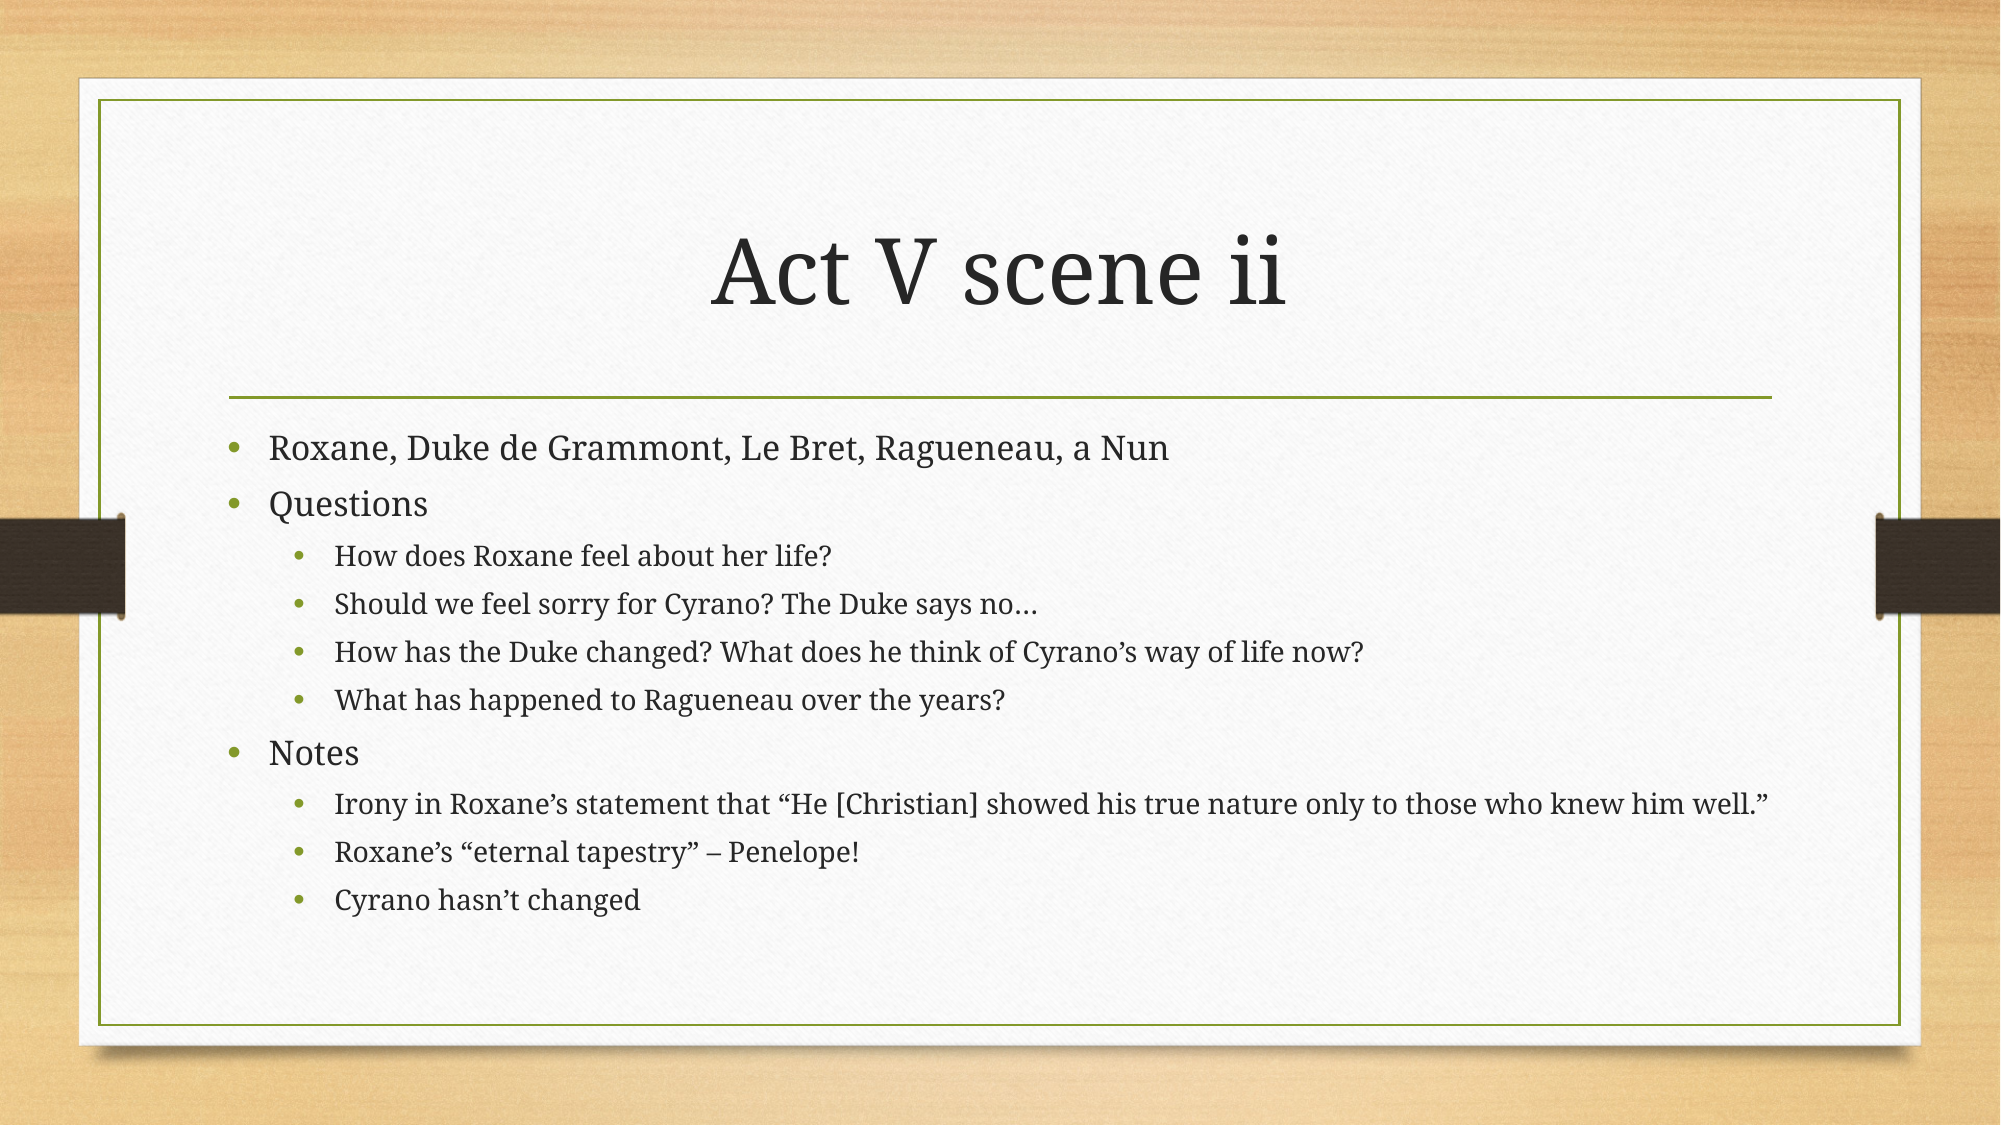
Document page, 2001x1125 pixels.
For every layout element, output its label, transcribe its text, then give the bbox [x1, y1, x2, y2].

title Act V scene ii [212, 161, 1788, 375]
picture [0, 0, 2001, 1125]
list Roxane, Duke de Grammont, Le Bret, Ragueneau, a Nun Questions How does Roxane feel about her life? Should we feel sorry for Cyrano? The Duke says no… How has the Duke changed? What does he think of Cyrano’s way of life now? What has happened to Ragueneau over the years? Notes Irony in Roxane’s statement that “He [Christian] showed his true nature only to those who knew him well.” Roxane’s “eternal tapestry” – Penelope! Cyrano hasn’t changed [212, 419, 1788, 964]
